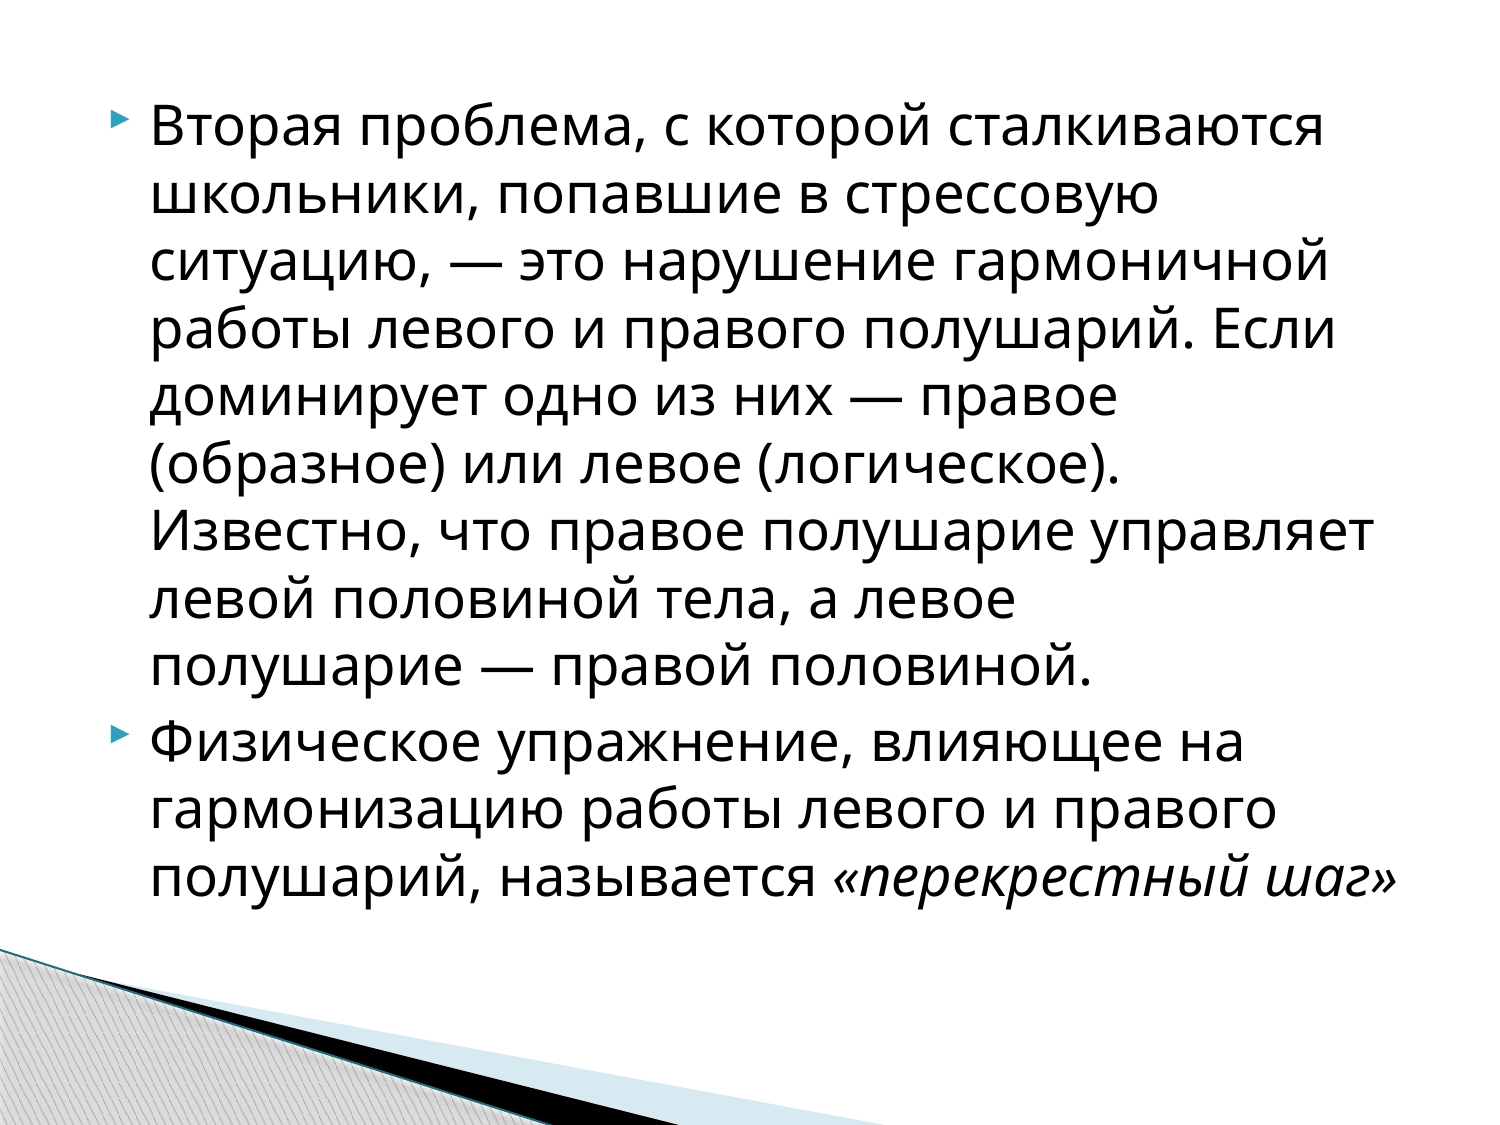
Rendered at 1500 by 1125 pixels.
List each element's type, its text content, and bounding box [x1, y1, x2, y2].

list Вторая проблема, с которой сталкиваются школьники, попавшие в стрессовую ситуацию, — это нарушение гармоничной работы левого и правого полушарий. Если доминирует одно из них — правое (образное) или левое (логическое). Известно, что правое полушарие управляет левой половиной тела, а левое полушарие — правой половиной. Физическое упражнение, влияющее на гармонизацию работы левого и правого полушарий, называется «перекрестный шаг» [75, 82, 1425, 986]
